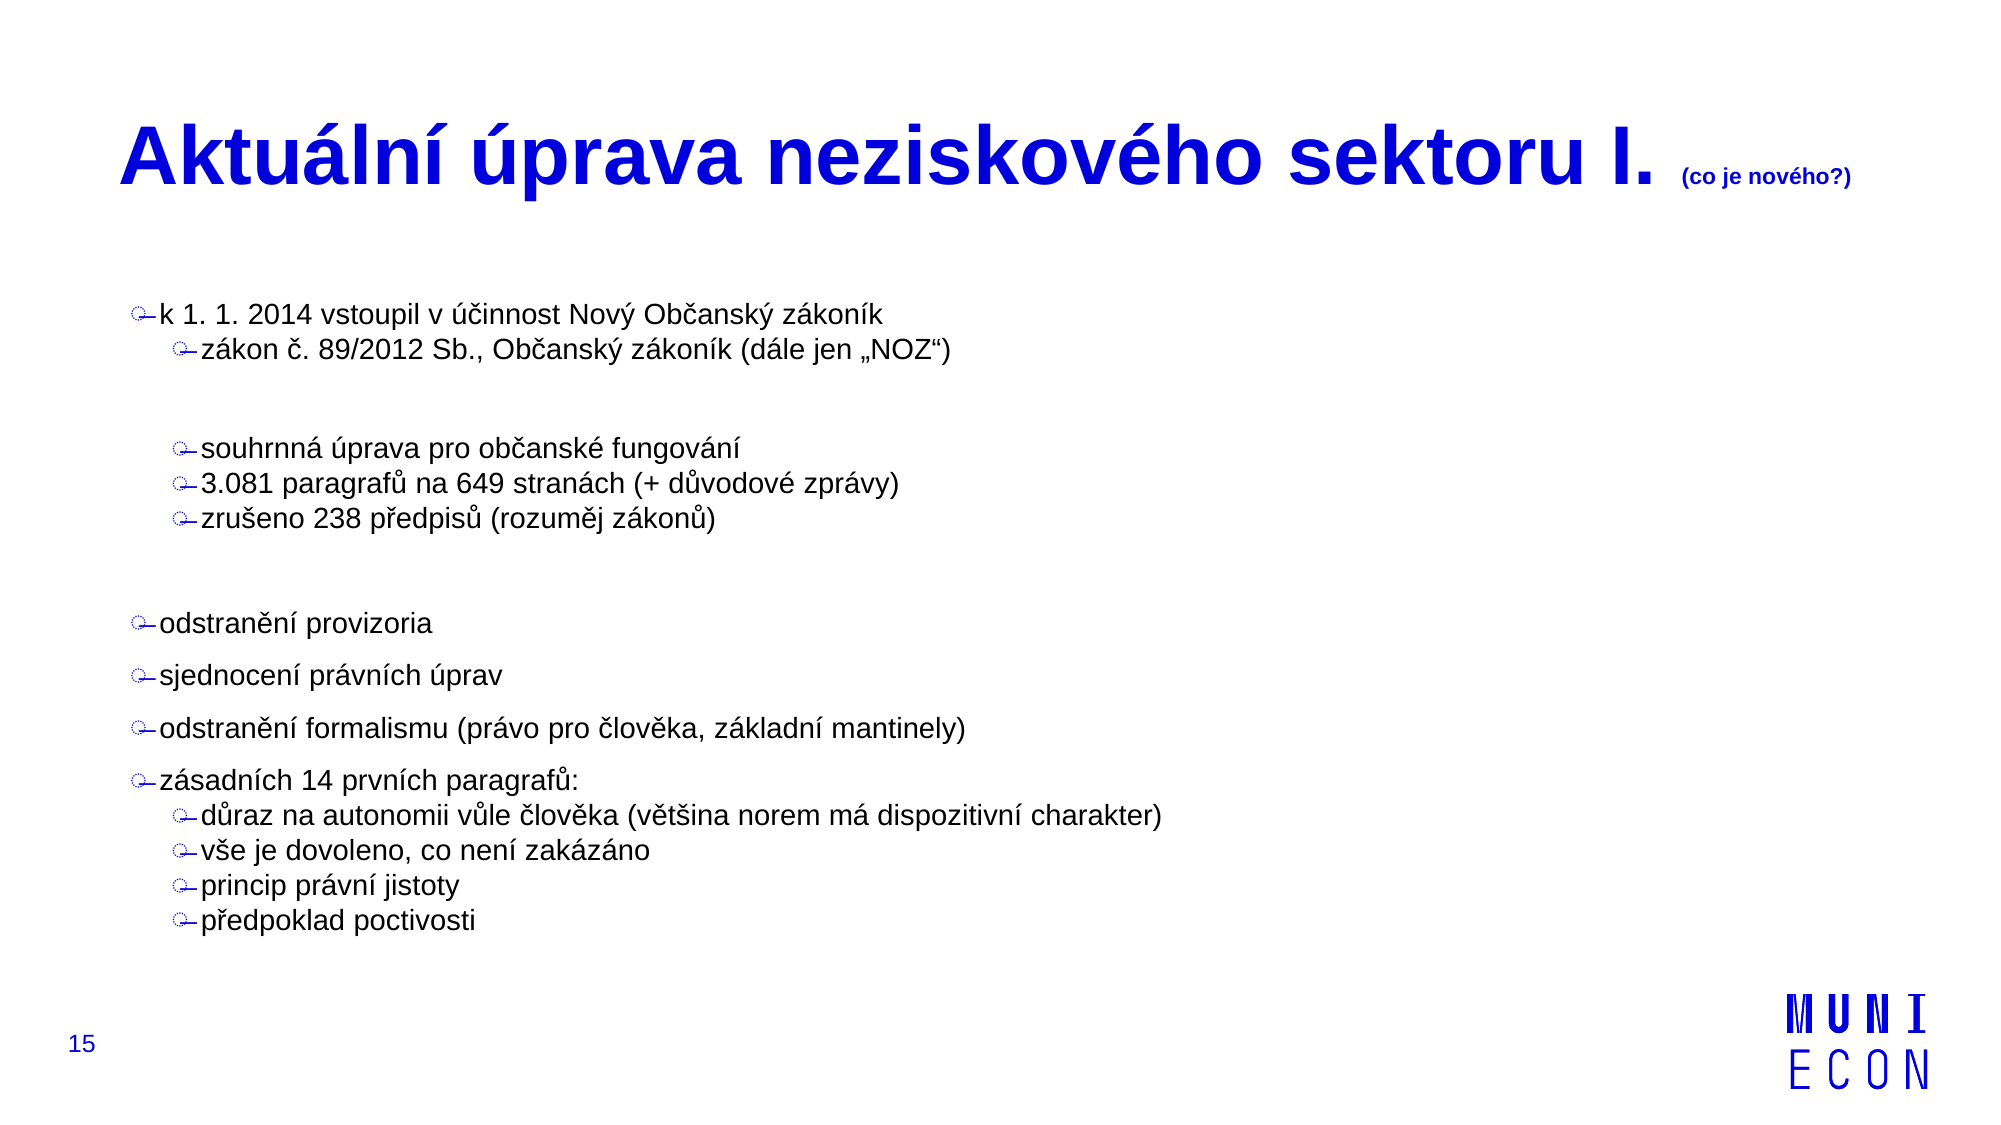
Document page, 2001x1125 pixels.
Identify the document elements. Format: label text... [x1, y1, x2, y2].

title Aktuální úprava neziskového sektoru I. (co je nového?) [118, 118, 1883, 193]
list k 1. 1. 2014 vstoupil v účinnost Nový Občanský zákoník zákon č. 89/2012 Sb., Občanský zákoník (dále jen „NOZ“) souhrnná úprava pro občanské fungování 3.081 paragrafů na 649 stranách (+ důvodové zprávy) zrušeno 238 předpisů (rozuměj zákonů) odstranění provizoria sjednocení právních úprav odstranění formalismu (právo pro člověka, základní mantinely) zásadních 14 prvních paragrafů: důraz na autonomii vůle člověka (většina norem má dispozitivní charakter) vše je dovoleno, co není zakázáno princip právní jistoty předpoklad poctivosti [118, 277, 1883, 957]
slide_number 15 [67, 1021, 110, 1063]
